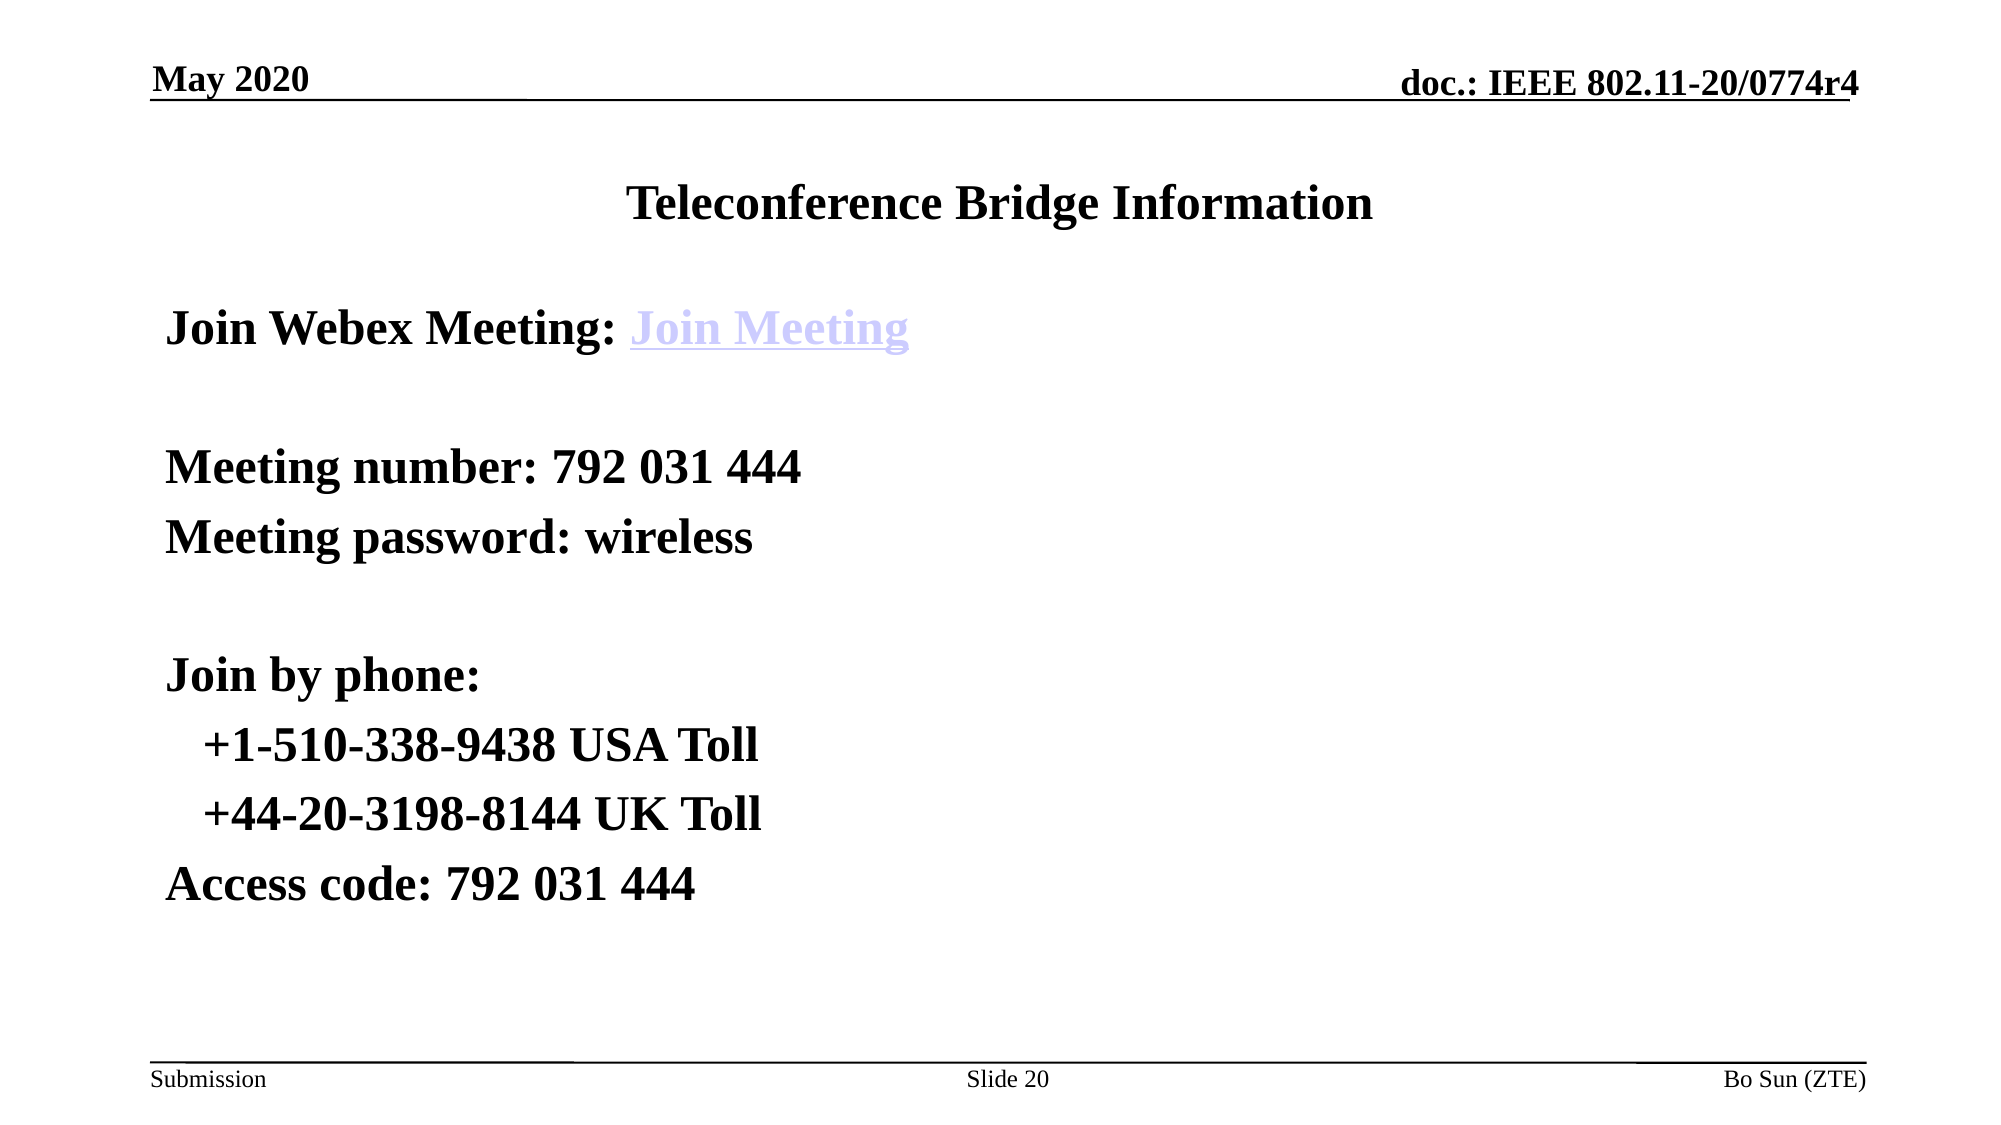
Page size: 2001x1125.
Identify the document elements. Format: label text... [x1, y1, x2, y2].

footer Bo Sun (ZTE) [1169, 1061, 1867, 1093]
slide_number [152, 54, 563, 100]
list Join Webex Meeting: Join Meeting Meeting number: 792 031 444 Meeting password: wireless Join by phone: +1-510-338-9438 USA Toll +44-20-3198-8144 UK Toll Access code: 792 031 444 [149, 287, 1850, 1021]
title Teleconference Bridge Information [149, 112, 1850, 287]
slide_number Slide [949, 1061, 1067, 1123]
